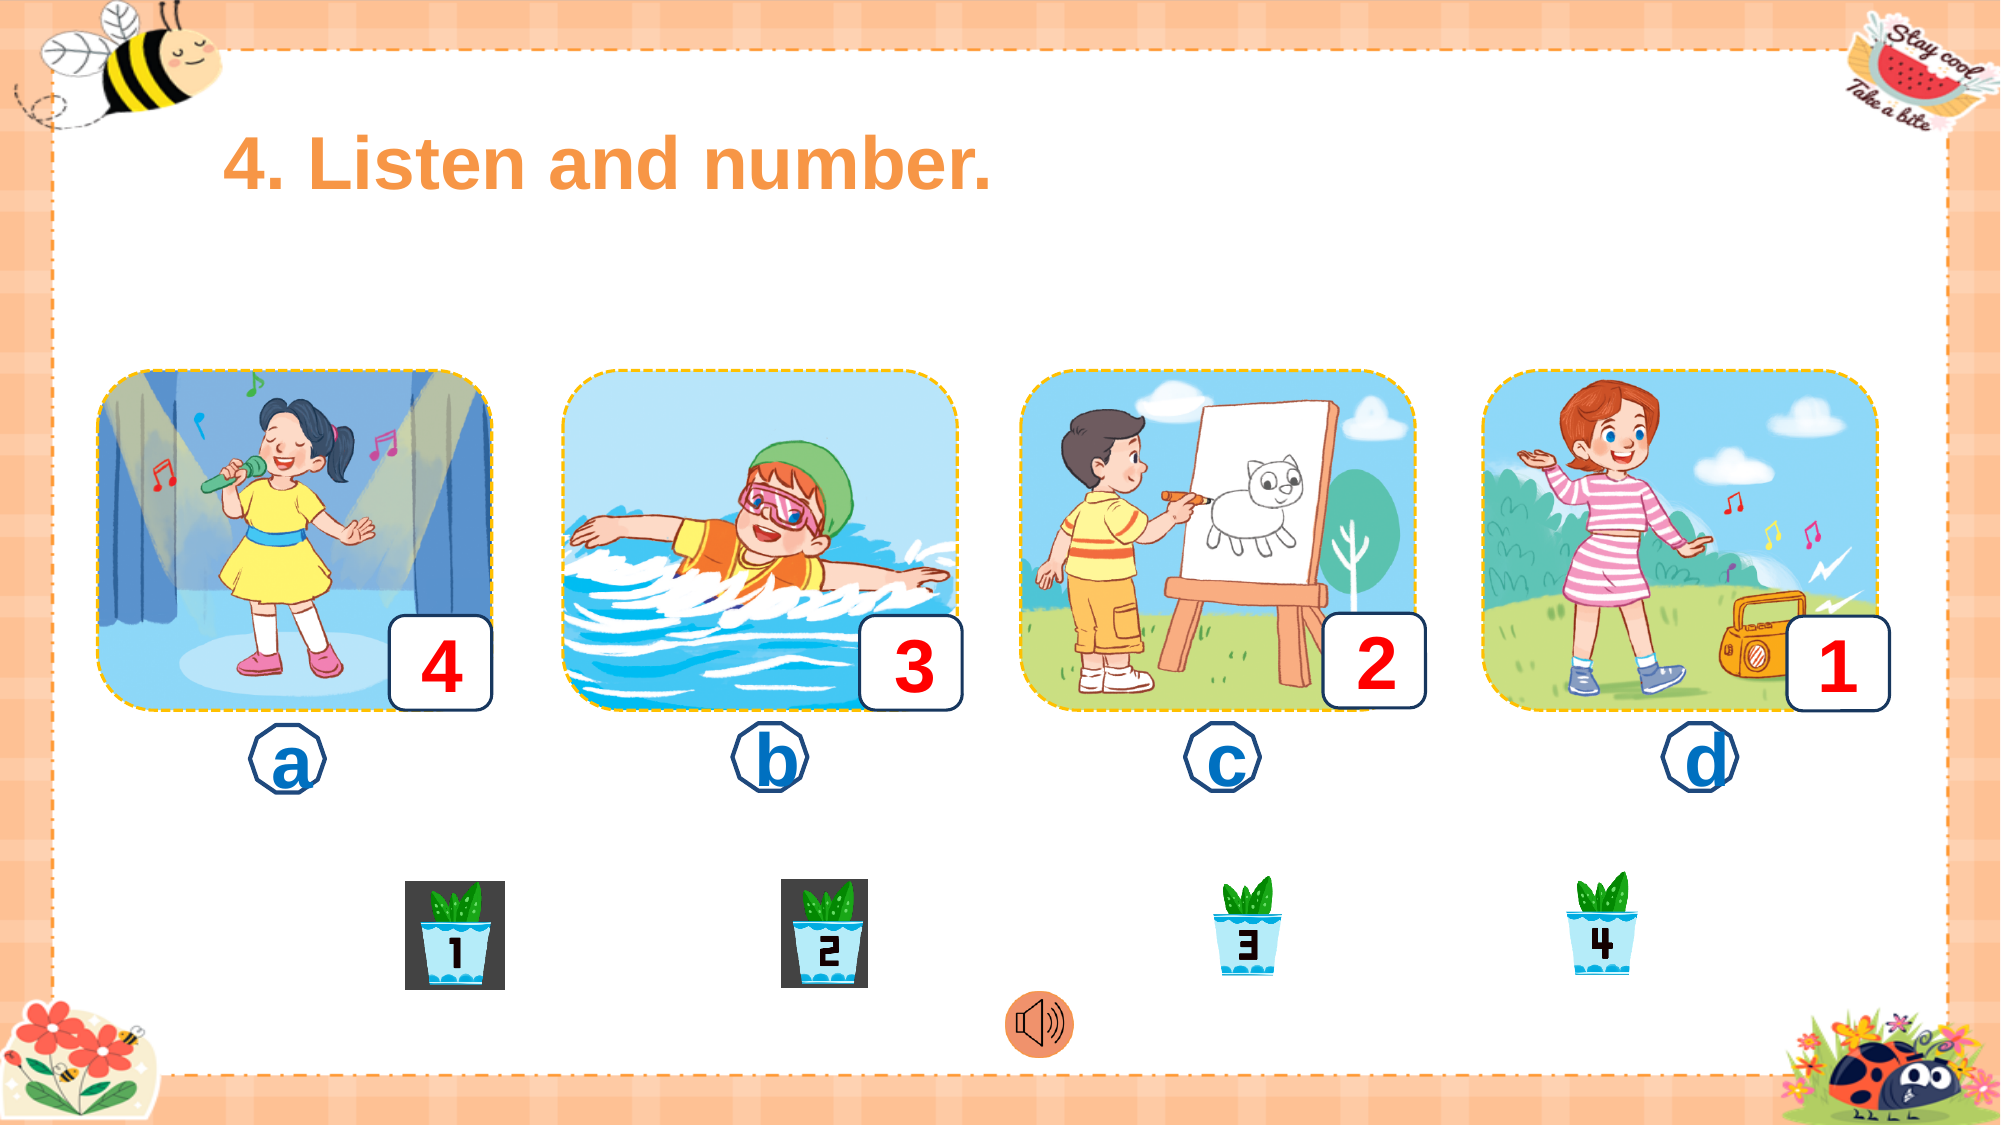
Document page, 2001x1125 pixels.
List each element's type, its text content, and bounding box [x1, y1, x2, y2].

text_box [1421, 696, 1428, 706]
text_box a [247, 722, 327, 795]
text_box [1881, 699, 1892, 712]
text_box [1421, 615, 1427, 623]
picture [0, 0, 2001, 1125]
text_box [1882, 616, 1891, 626]
text_box 1 [1882, 626, 1893, 699]
text_box 4. Listen and number. [208, 99, 1057, 202]
text_box 3 [963, 626, 970, 699]
text_box 2 [1421, 623, 1432, 696]
text_box b [730, 721, 810, 793]
text_box c [1183, 721, 1262, 793]
text_box d [1660, 721, 1740, 793]
